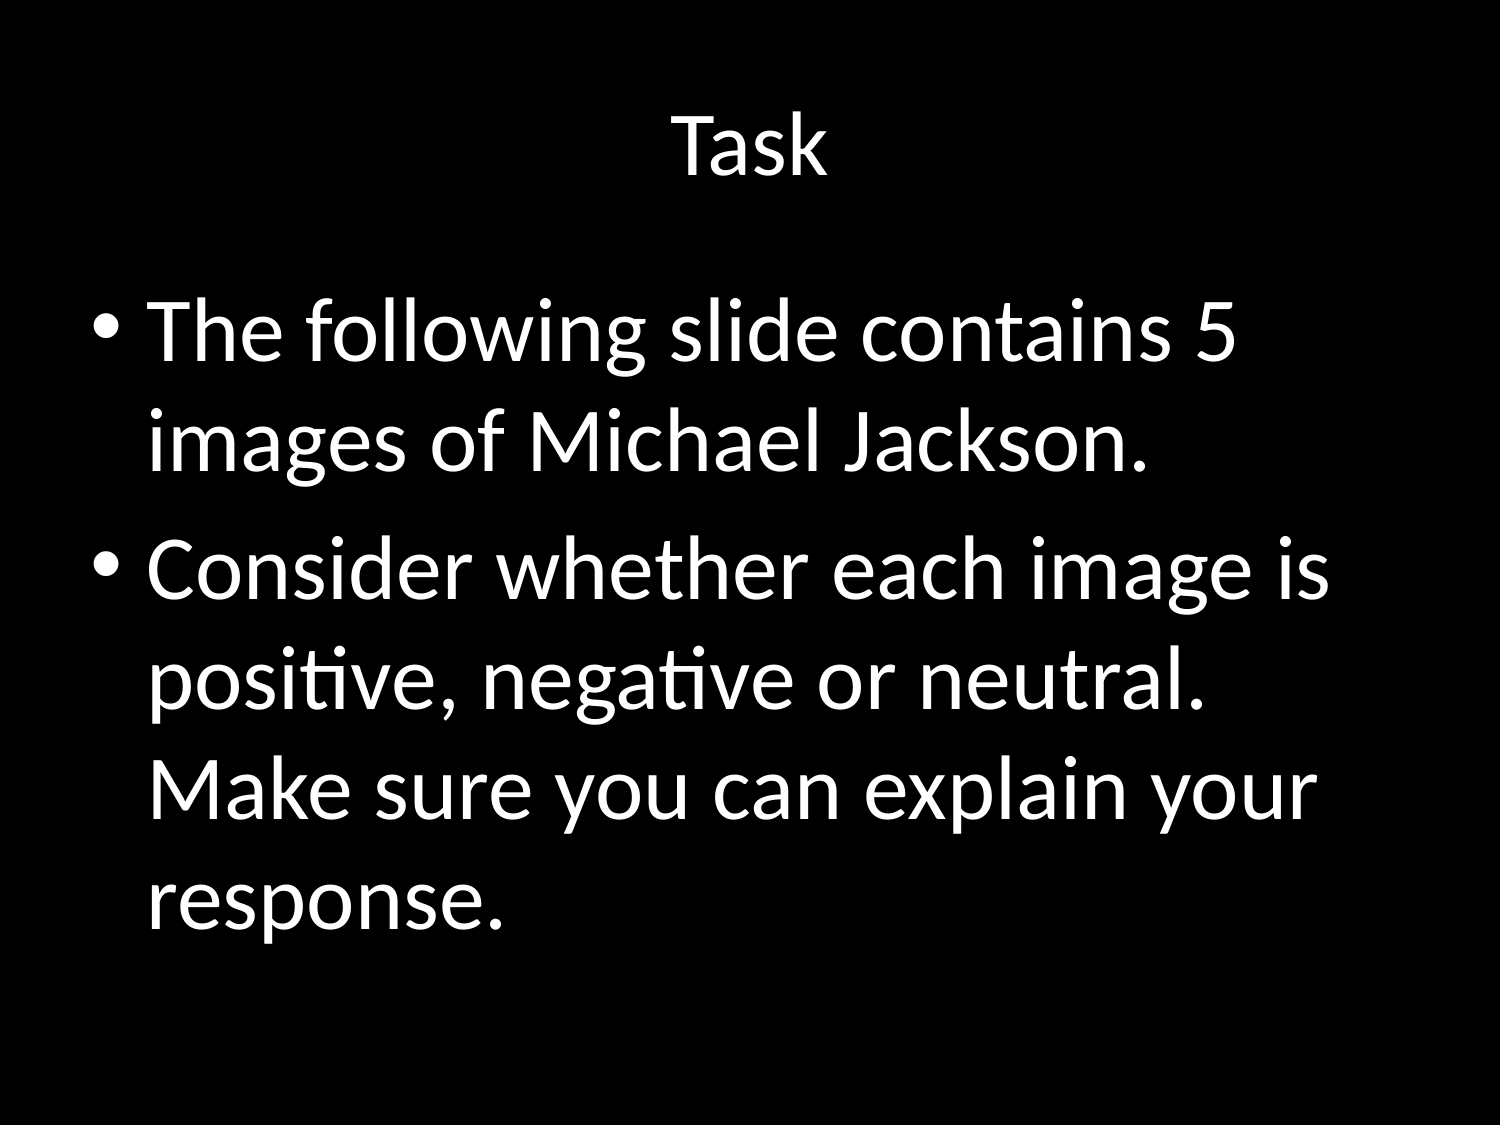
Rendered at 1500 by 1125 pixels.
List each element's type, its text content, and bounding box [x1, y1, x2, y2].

title Task [75, 45, 1425, 233]
list The following slide contains 5 images of Michael Jackson. Consider whether each image is positive, negative or neutral. Make sure you can explain your response. [75, 262, 1425, 1005]
